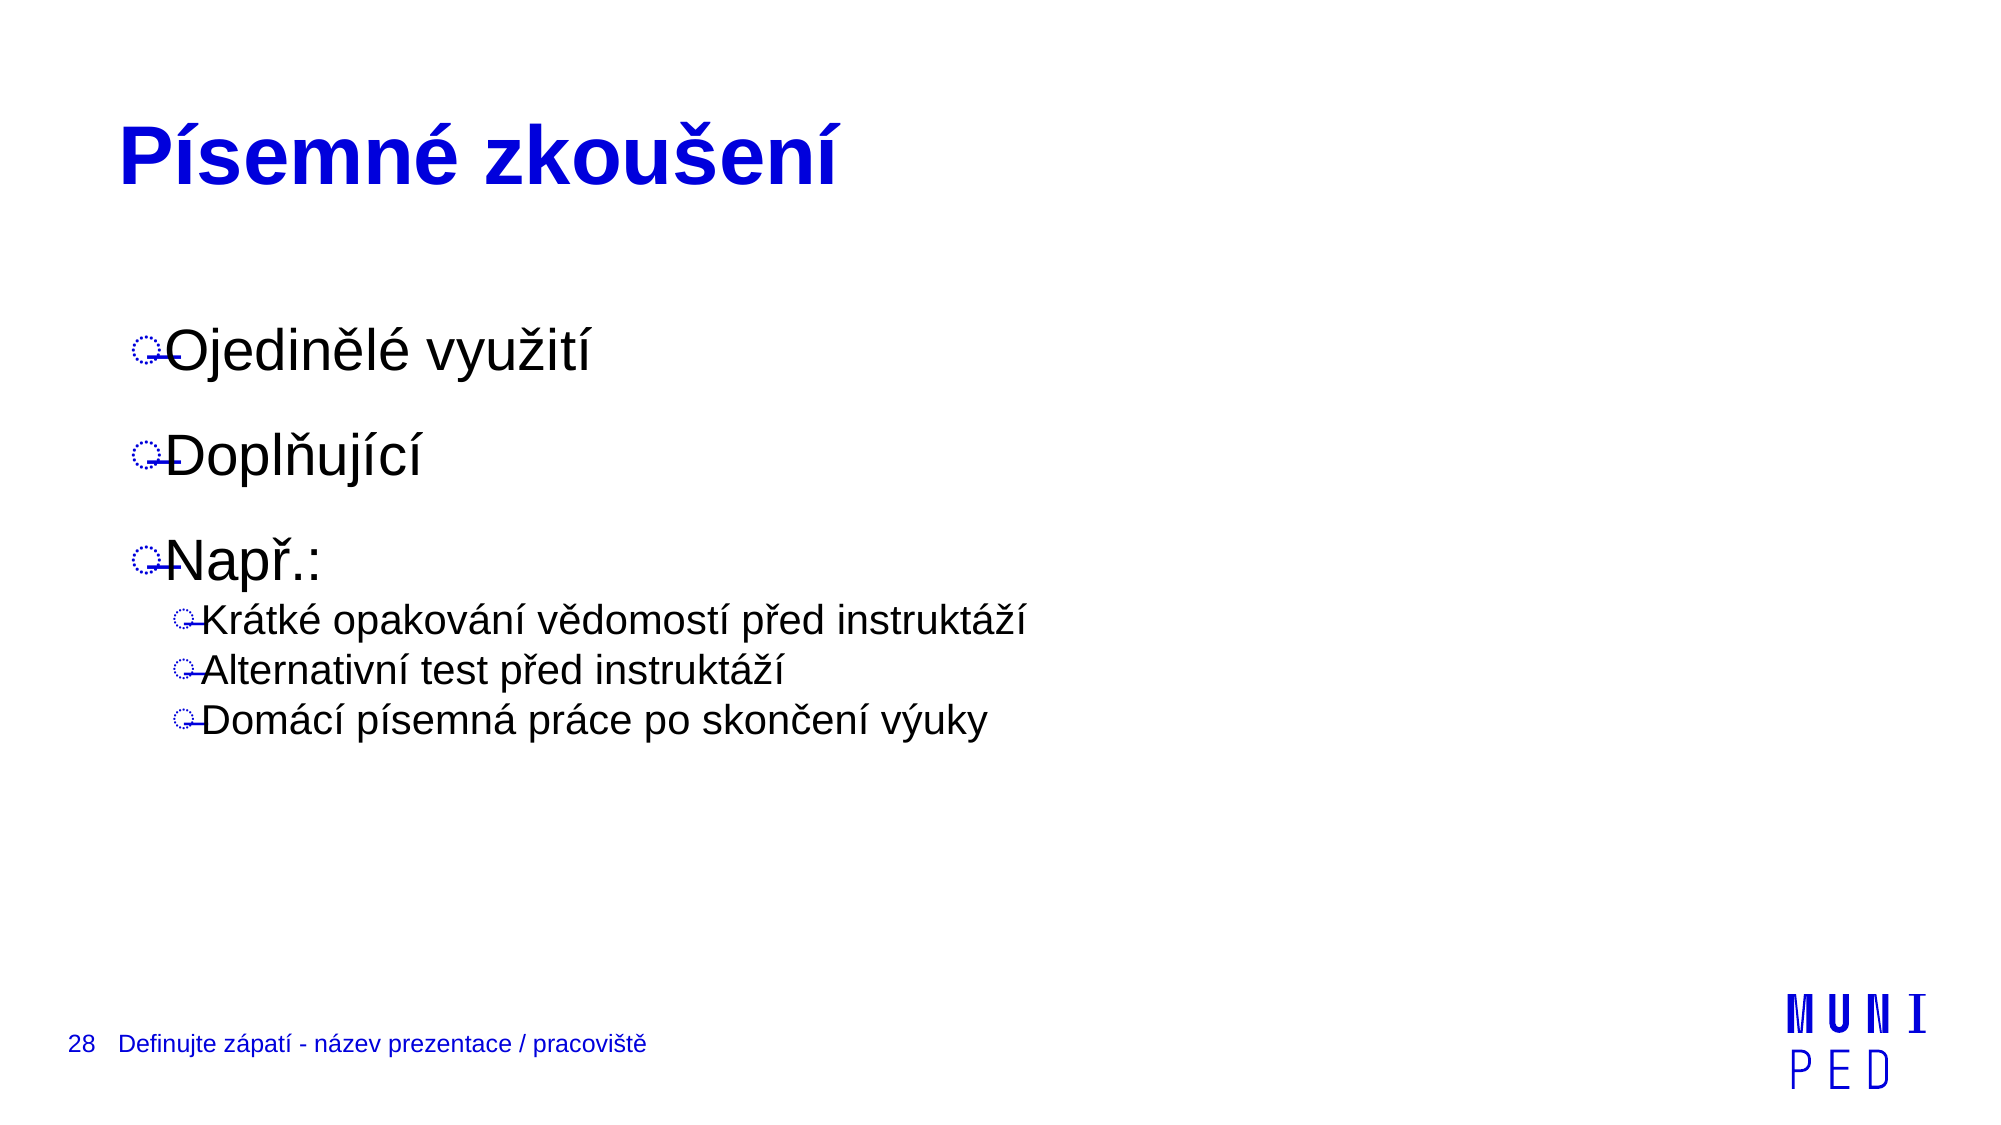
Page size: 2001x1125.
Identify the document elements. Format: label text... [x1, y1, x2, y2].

title Písemné zkoušení [118, 118, 1883, 193]
slide_number 28 [67, 1021, 110, 1063]
list Ojedinělé využití Doplňující Např.: Krátké opakování vědomostí před instruktáží Alternativní test před instruktáží Domácí písemná práce po skončení výuky [118, 277, 1883, 957]
footer Definujte zápatí - název prezentace / pracoviště [118, 1021, 1418, 1063]
